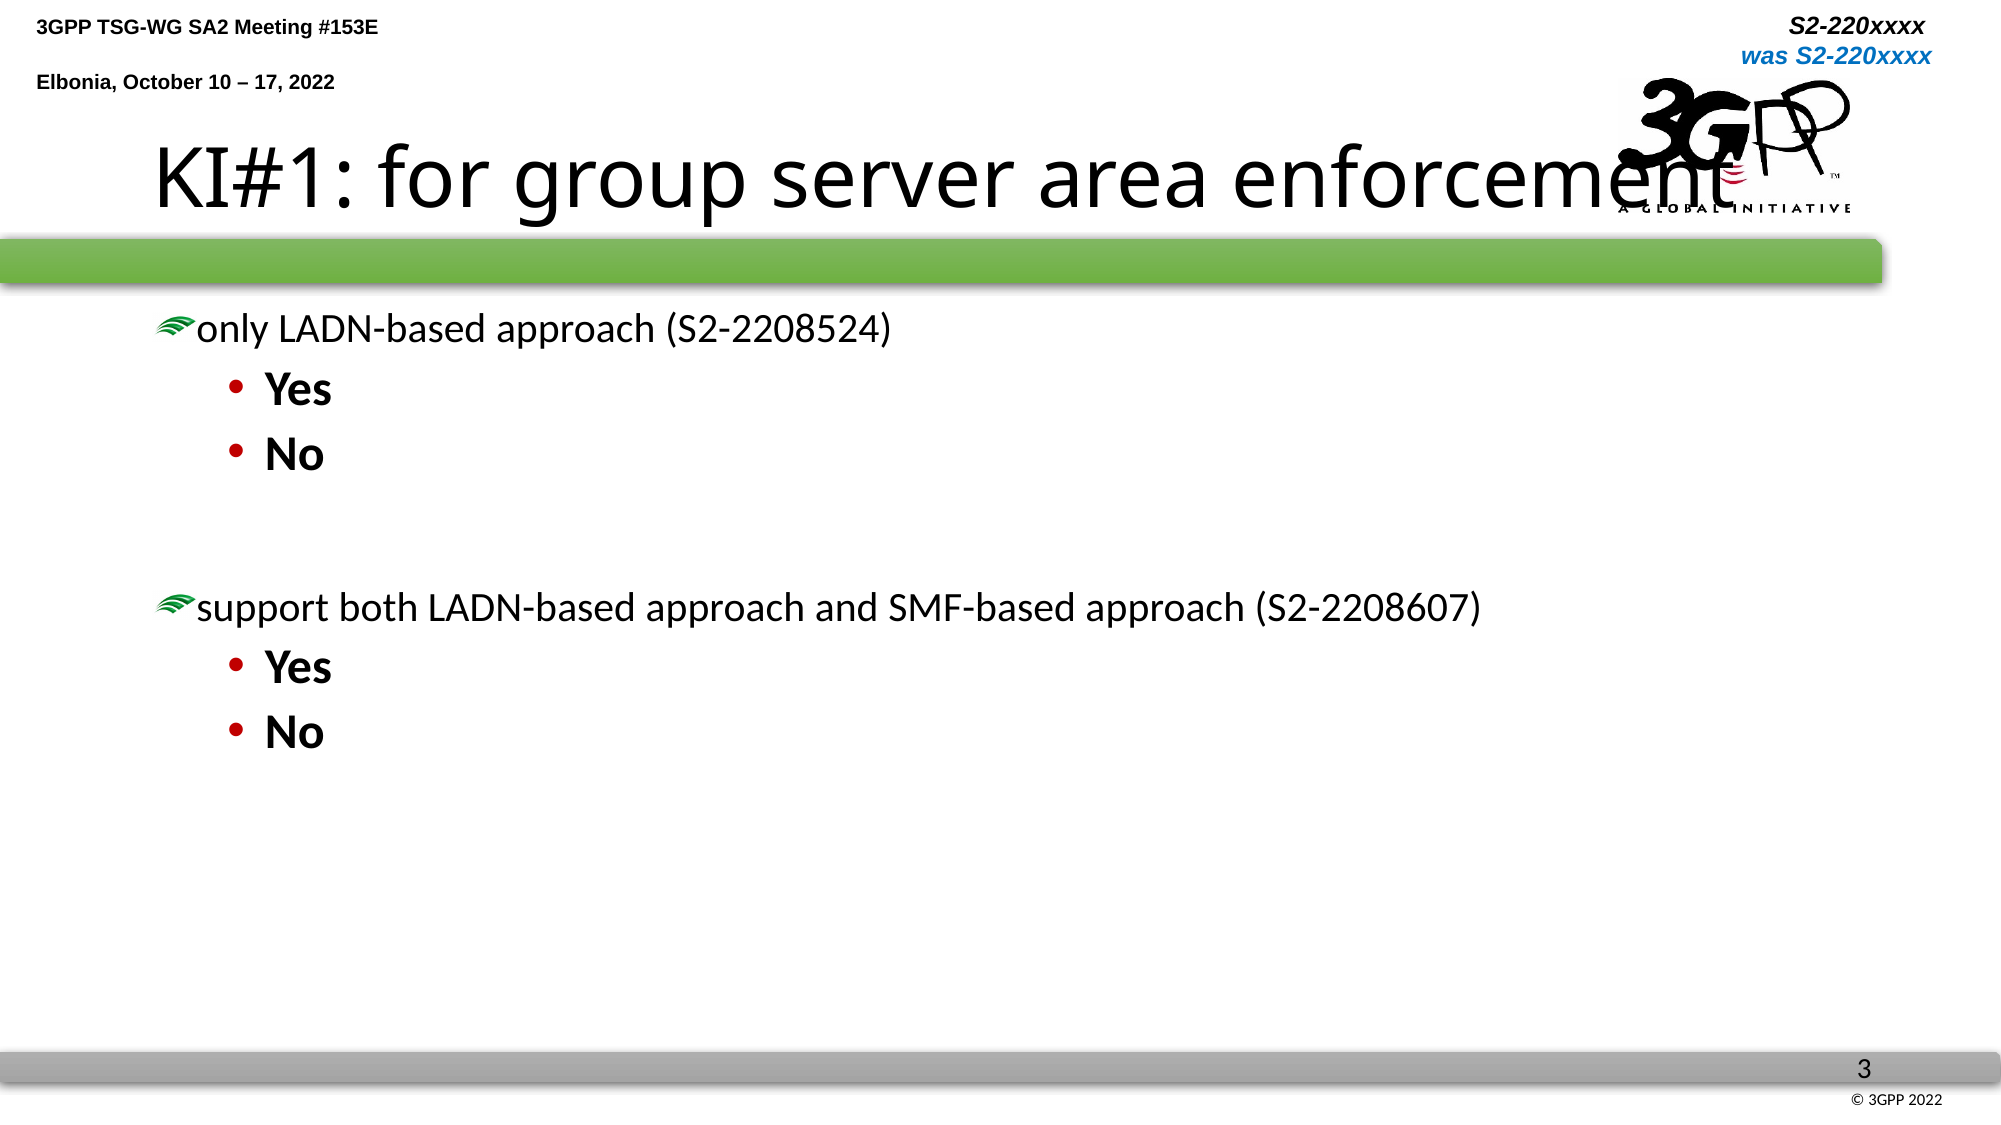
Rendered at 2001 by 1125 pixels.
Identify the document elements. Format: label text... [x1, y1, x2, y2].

title KI#1: for group server area enforcement [137, 71, 1863, 290]
picture [152, 312, 197, 342]
list only LADN-based approach (S2-2208524) Yes No support both LADN-based approach and SMF-based approach (S2-2208607) Yes No [137, 299, 1863, 1014]
picture [152, 590, 197, 620]
